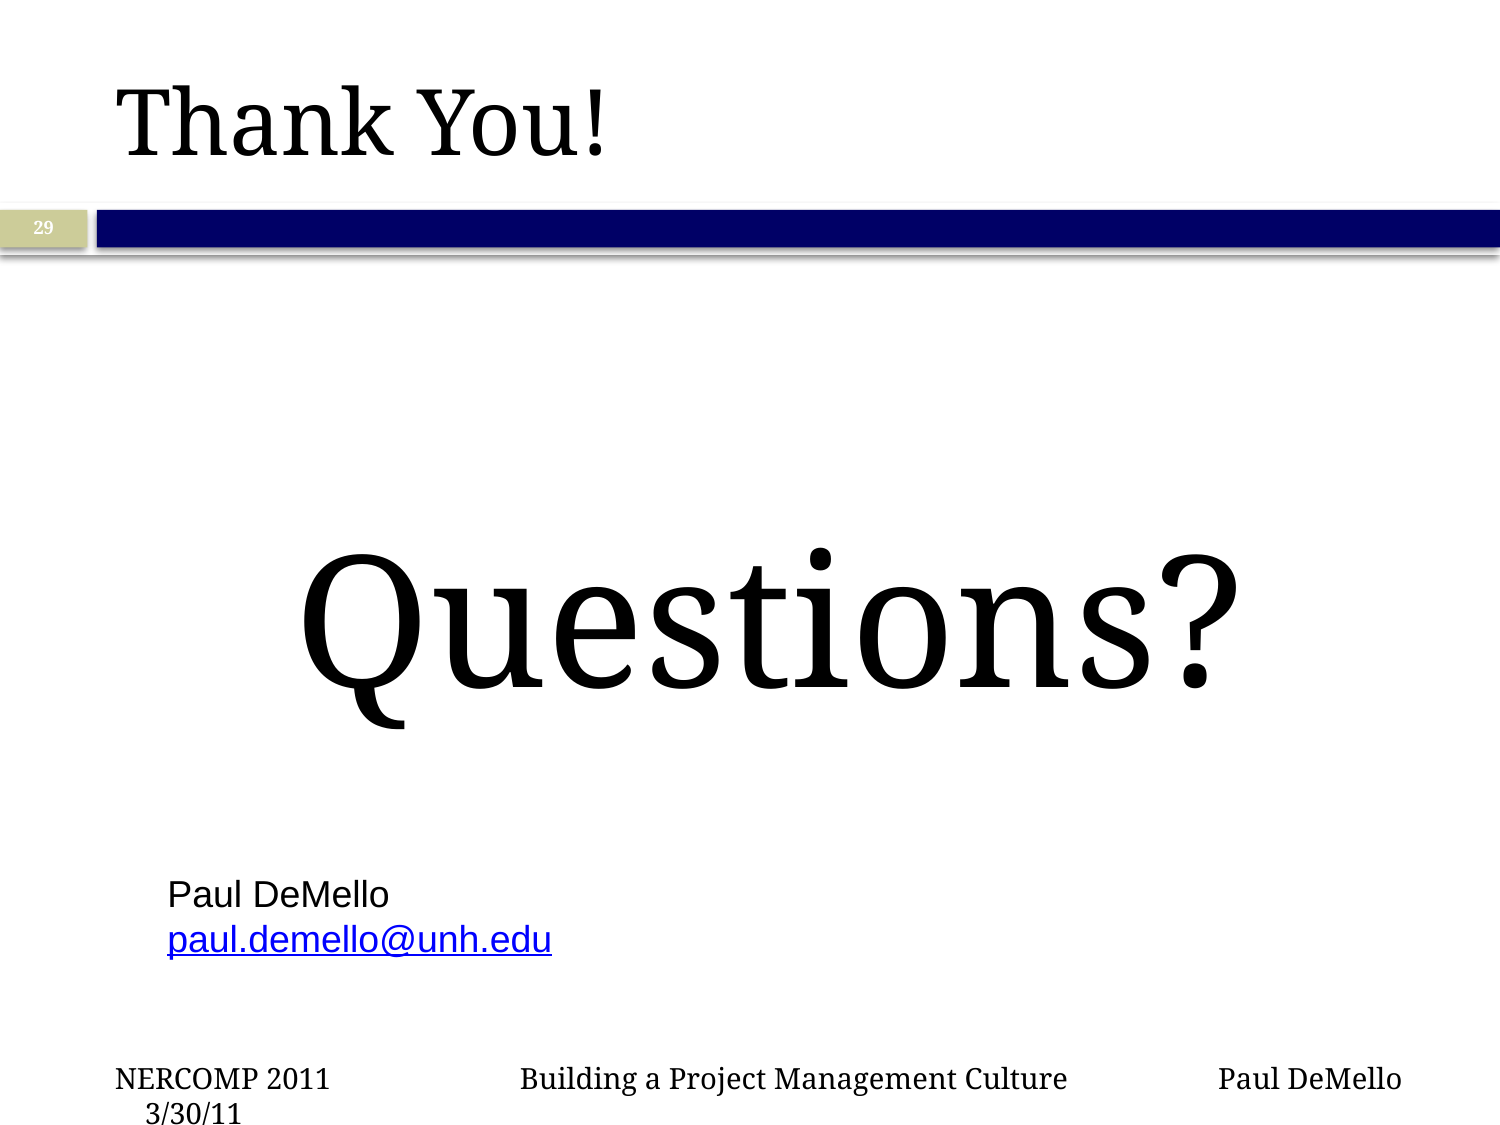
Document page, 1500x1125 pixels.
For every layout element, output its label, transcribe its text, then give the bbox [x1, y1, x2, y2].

slide_number 29 [0, 208, 88, 249]
text_box Paul DeMello paul.demello@unh.edu [152, 862, 568, 1013]
title Thank You! [100, 37, 1439, 201]
footer NERCOMP 2011 Building a Project Management Culture Paul DeMello 3/30/11 [99, 1065, 1450, 1125]
list Questions? [100, 262, 1439, 1001]
